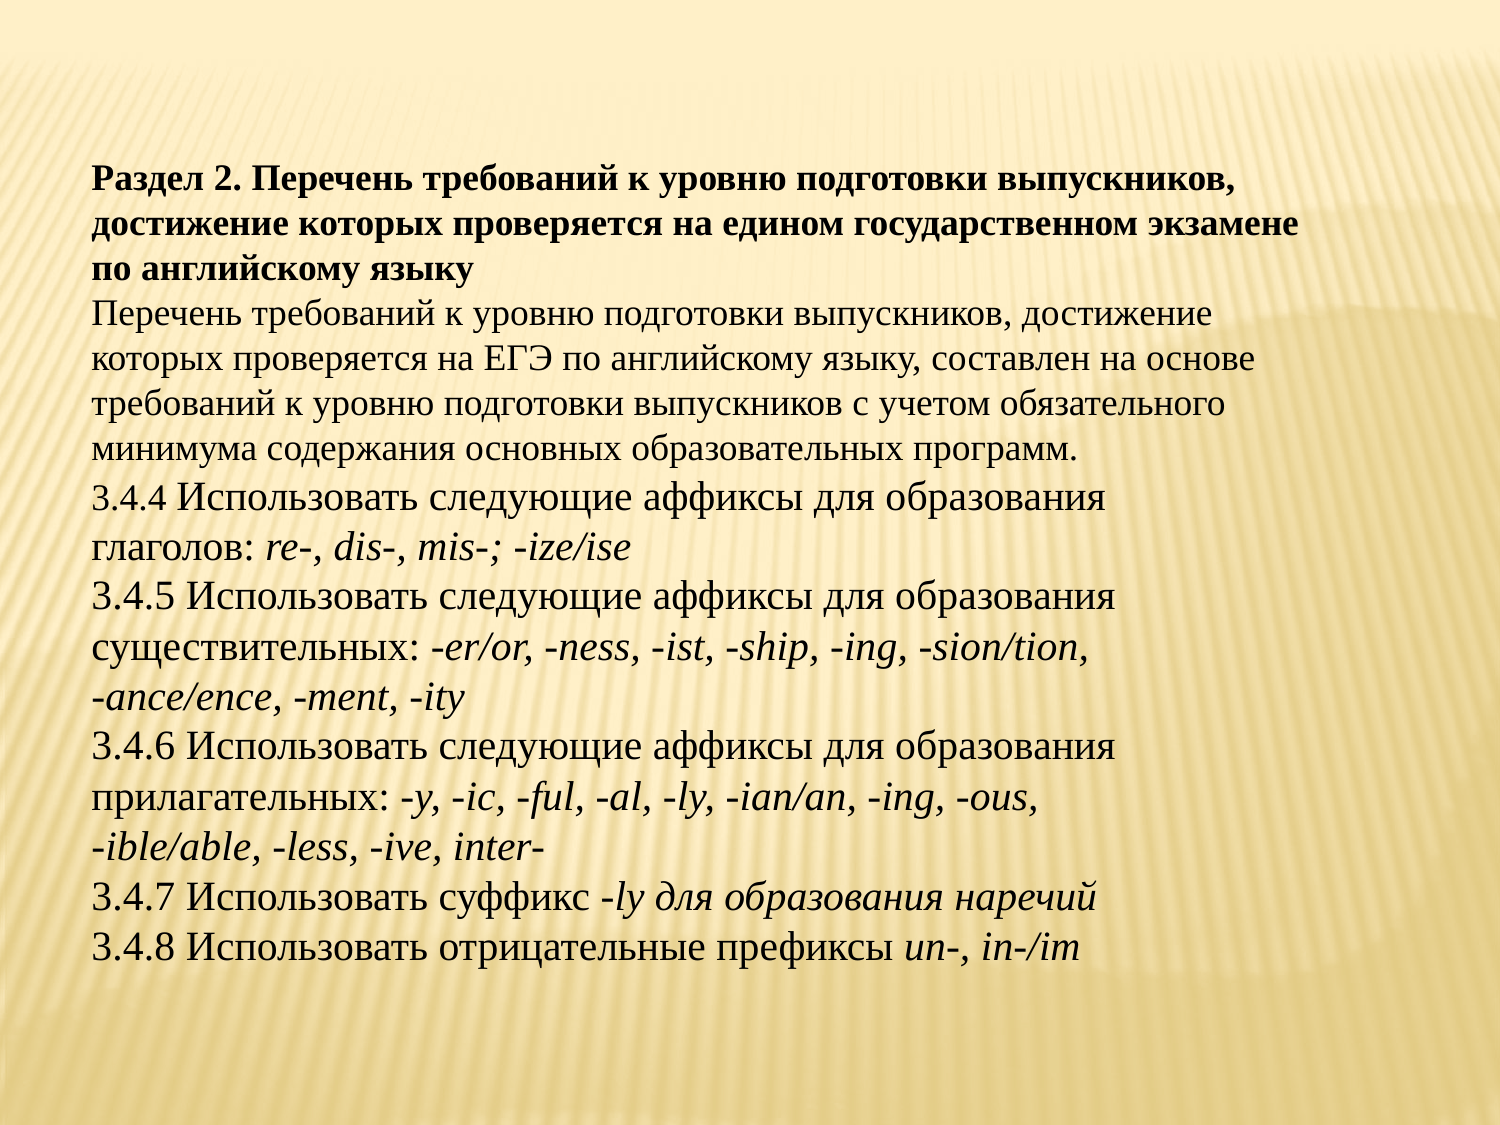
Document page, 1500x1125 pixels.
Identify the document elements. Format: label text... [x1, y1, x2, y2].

text_box Раздел 2. Перечень требований к уровню подготовки выпускников, достижение которых проверяется на едином государственном экзамене по английскому языку Перечень требований к уровню подготовки выпускников, достижение которых проверяется на ЕГЭ по английскому языку, составлен на основе требований к уровню подготовки выпускников с учетом обязательного минимума содержания основных образовательных программ. 3.4.4 Использовать следующие аффиксы для образования глаголов: re-, dis-, mis-; -ize/ise 3.4.5 Использовать следующие аффиксы для образования существительных: -er/or, -ness, -ist, -ship, -ing, -sion/tion, -ance/ence, -ment, -ity 3.4.6 Использовать следующие аффиксы для образования прилагательных: -y, -ic, -ful, -al, -ly, -ian/an, -ing, -ous, -ible/able, -less, -ive, inter- 3.4.7 Использовать суффикс -ly для образования наречий 3.4.8 Использовать отрицательные префиксы un-, in-/im [76, 145, 1500, 976]
